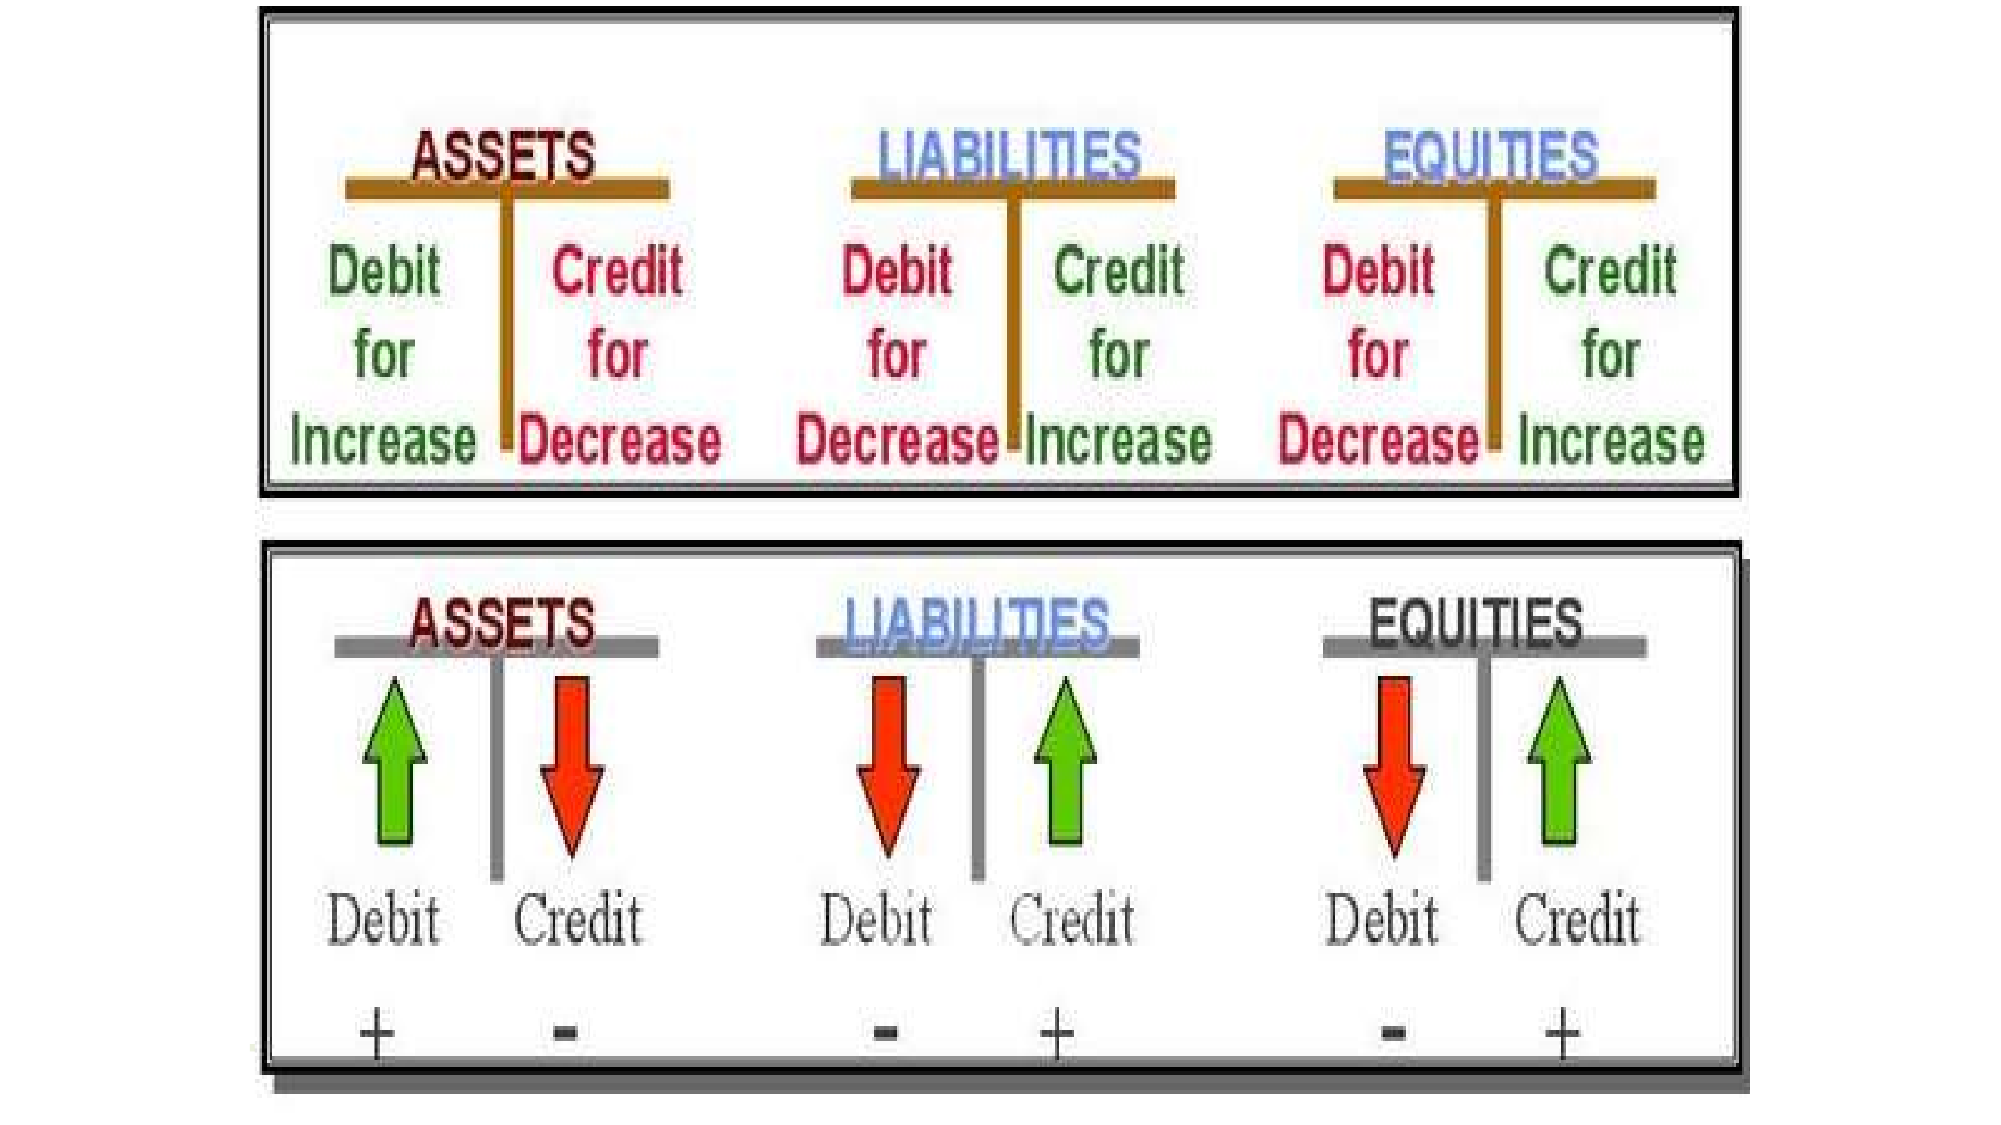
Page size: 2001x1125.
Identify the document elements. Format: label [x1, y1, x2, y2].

text_box [249, 6, 1750, 1113]
